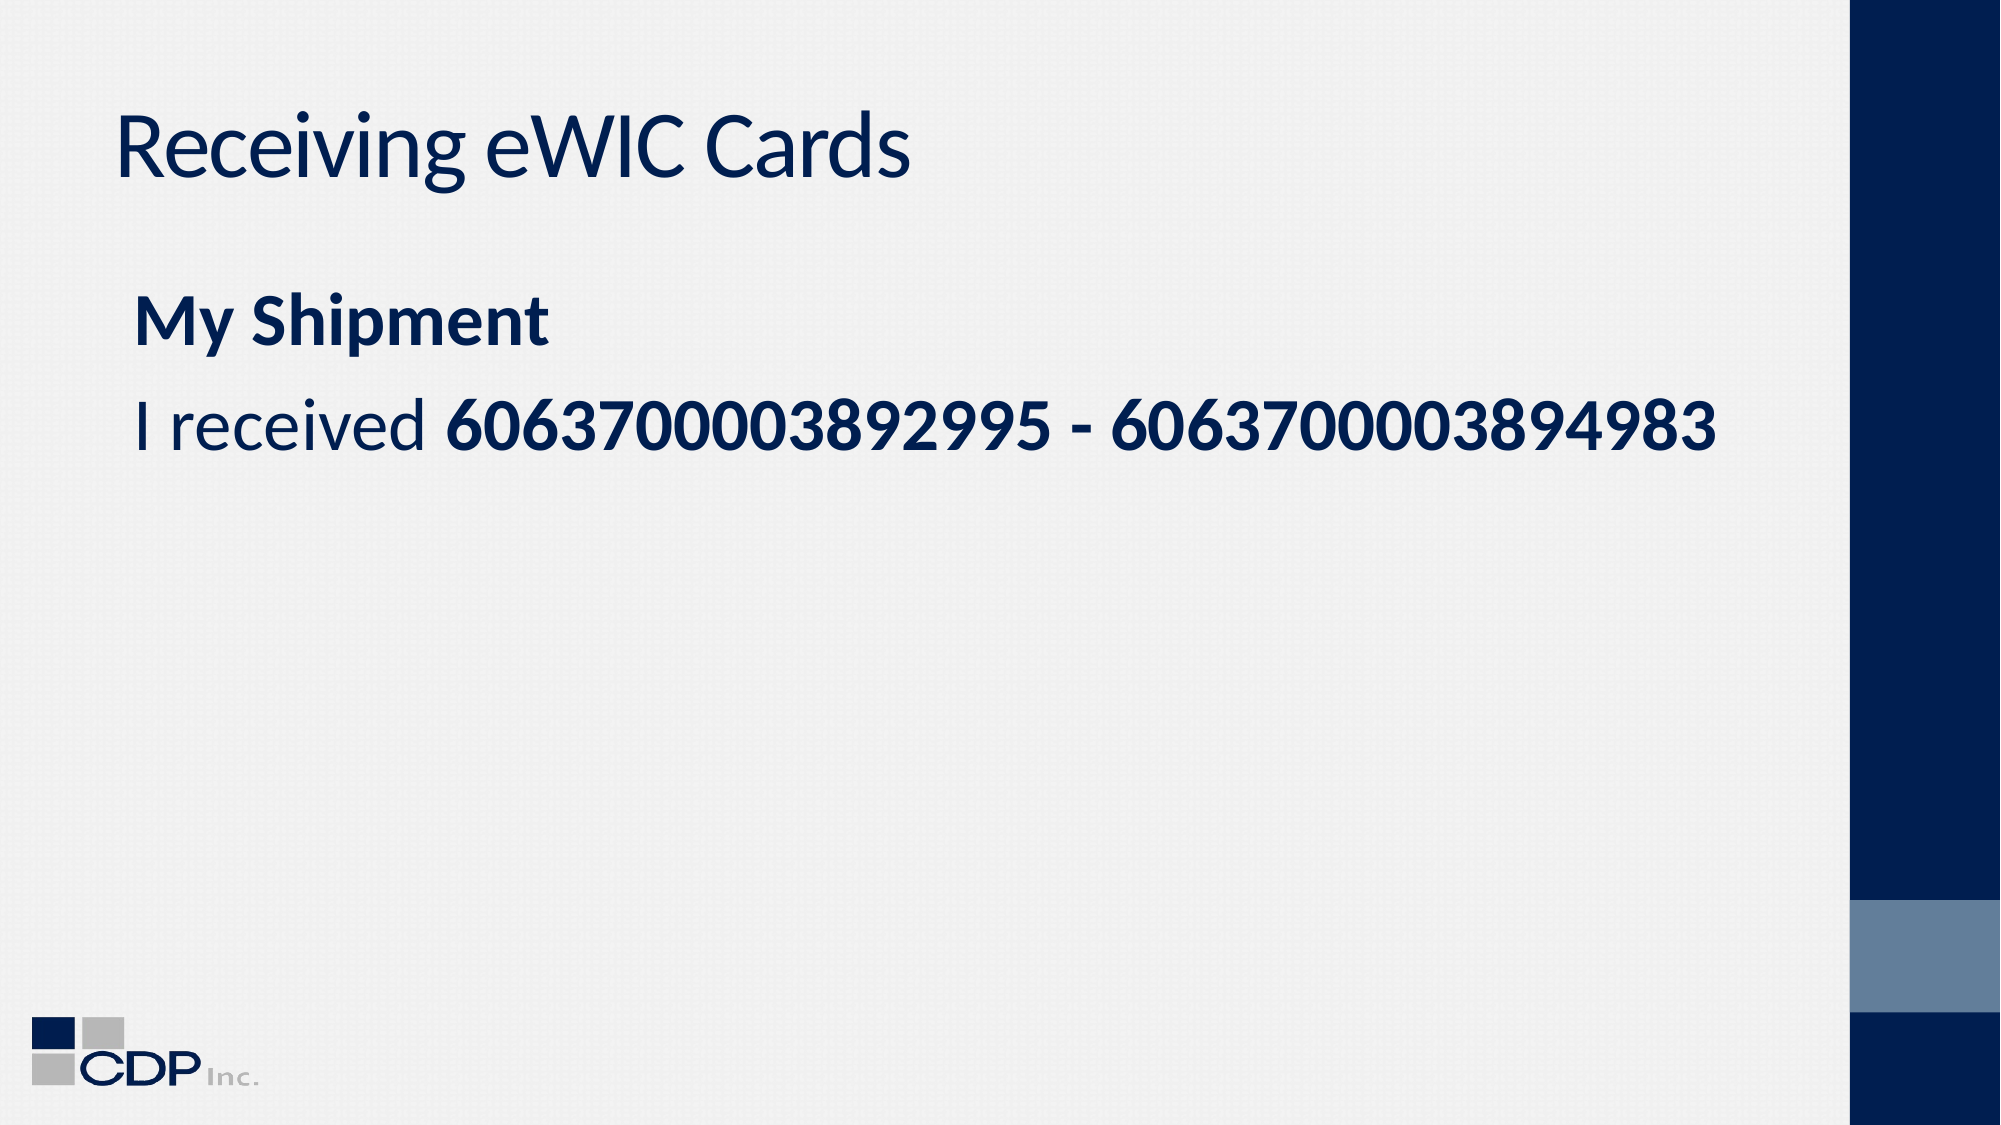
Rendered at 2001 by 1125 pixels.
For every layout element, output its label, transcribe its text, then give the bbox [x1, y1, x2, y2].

list My Shipment I received 6063700003892995 - 6063700003894983 [99, 262, 1767, 1050]
title Receiving eWIC Cards [99, 45, 1767, 233]
picture [1, 999, 300, 1125]
